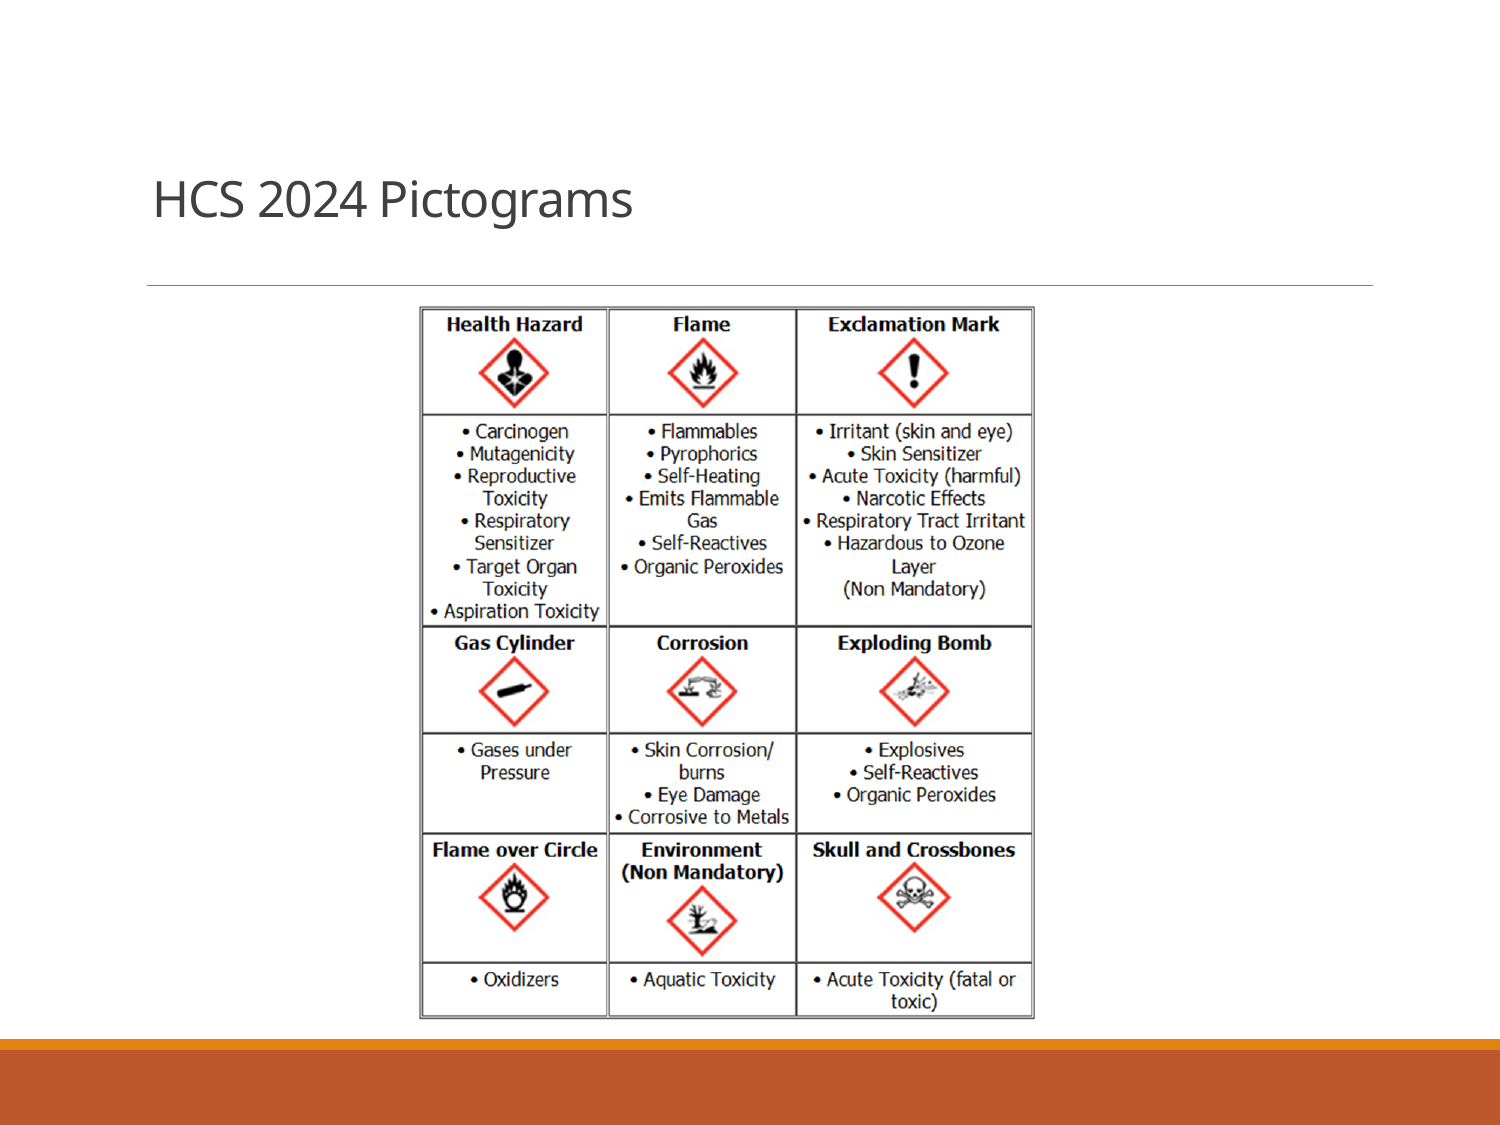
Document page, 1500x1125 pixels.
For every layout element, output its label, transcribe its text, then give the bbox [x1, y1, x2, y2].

title HCS 2024 Pictograms [137, 87, 1375, 235]
picture [411, 299, 1038, 1021]
